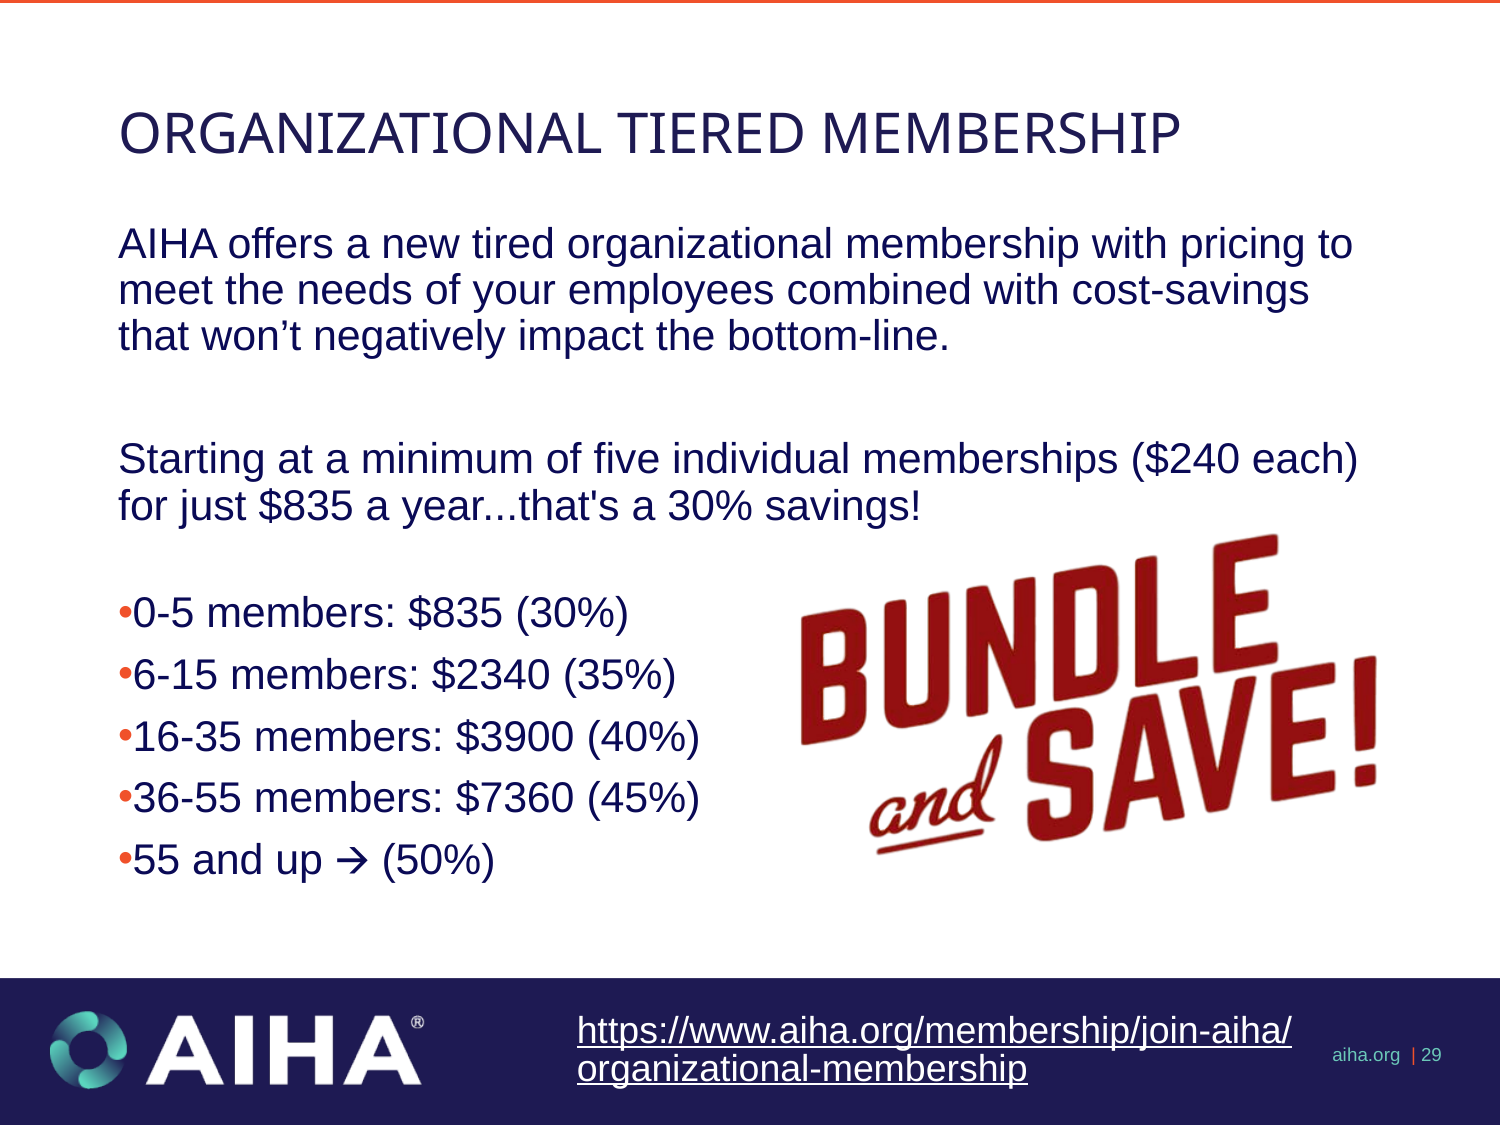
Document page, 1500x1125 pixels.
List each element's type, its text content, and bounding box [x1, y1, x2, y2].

text_box https://www.aiha.org/membership/join-aiha/organizational-membership [561, 998, 1312, 1104]
slide_number aiha.org | ‹#› [1312, 1023, 1458, 1084]
picture [794, 520, 1390, 873]
list AIHA offers a new tired organizational membership with pricing to meet the needs of your employees combined with cost-savings that won’t negatively impact the bottom-line. Starting at a minimum of five individual memberships ($240 each) for just $835 a year...that's a 30% savings! 0-5 members: $835 (30%) 6-15 members: $2340 (35%) 16-35 members: $3900 (40%) 36-55 members: $7360 (45%) 55 and up 🡪 (50%) [103, 213, 1397, 892]
picture [0, 978, 497, 1119]
title ORGANIZATIONAL TIERED MEMBERSHIP [103, 0, 1397, 174]
